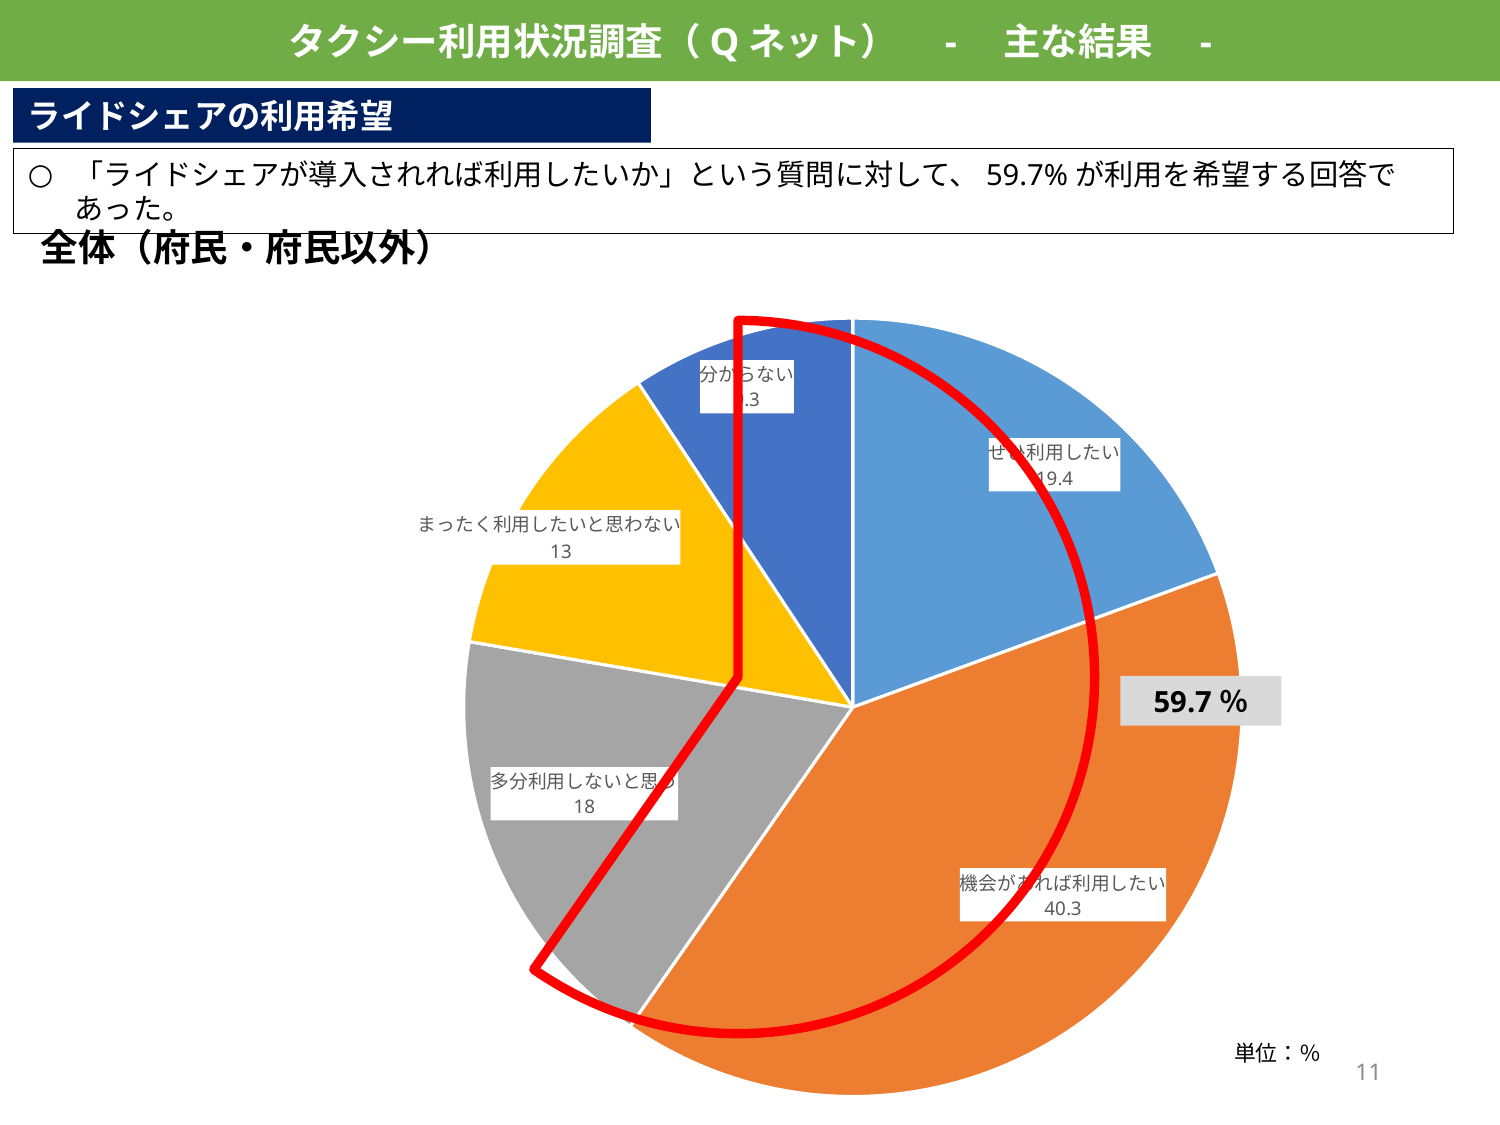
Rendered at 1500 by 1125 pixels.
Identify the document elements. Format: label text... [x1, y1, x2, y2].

text_box 全体（府民・府民以外） [23, 216, 470, 247]
chart [0, 247, 1477, 1114]
text_box 「ライドシェアが導入されれば利用したいか」という質問に対して、59.7%が利用を希望する回答であった。 [13, 148, 1454, 234]
text_box タクシー利用状況調査（Qネット） - 主な結果 - [0, 0, 1500, 82]
text_box ライドシェアの利用希望 [13, 88, 651, 143]
